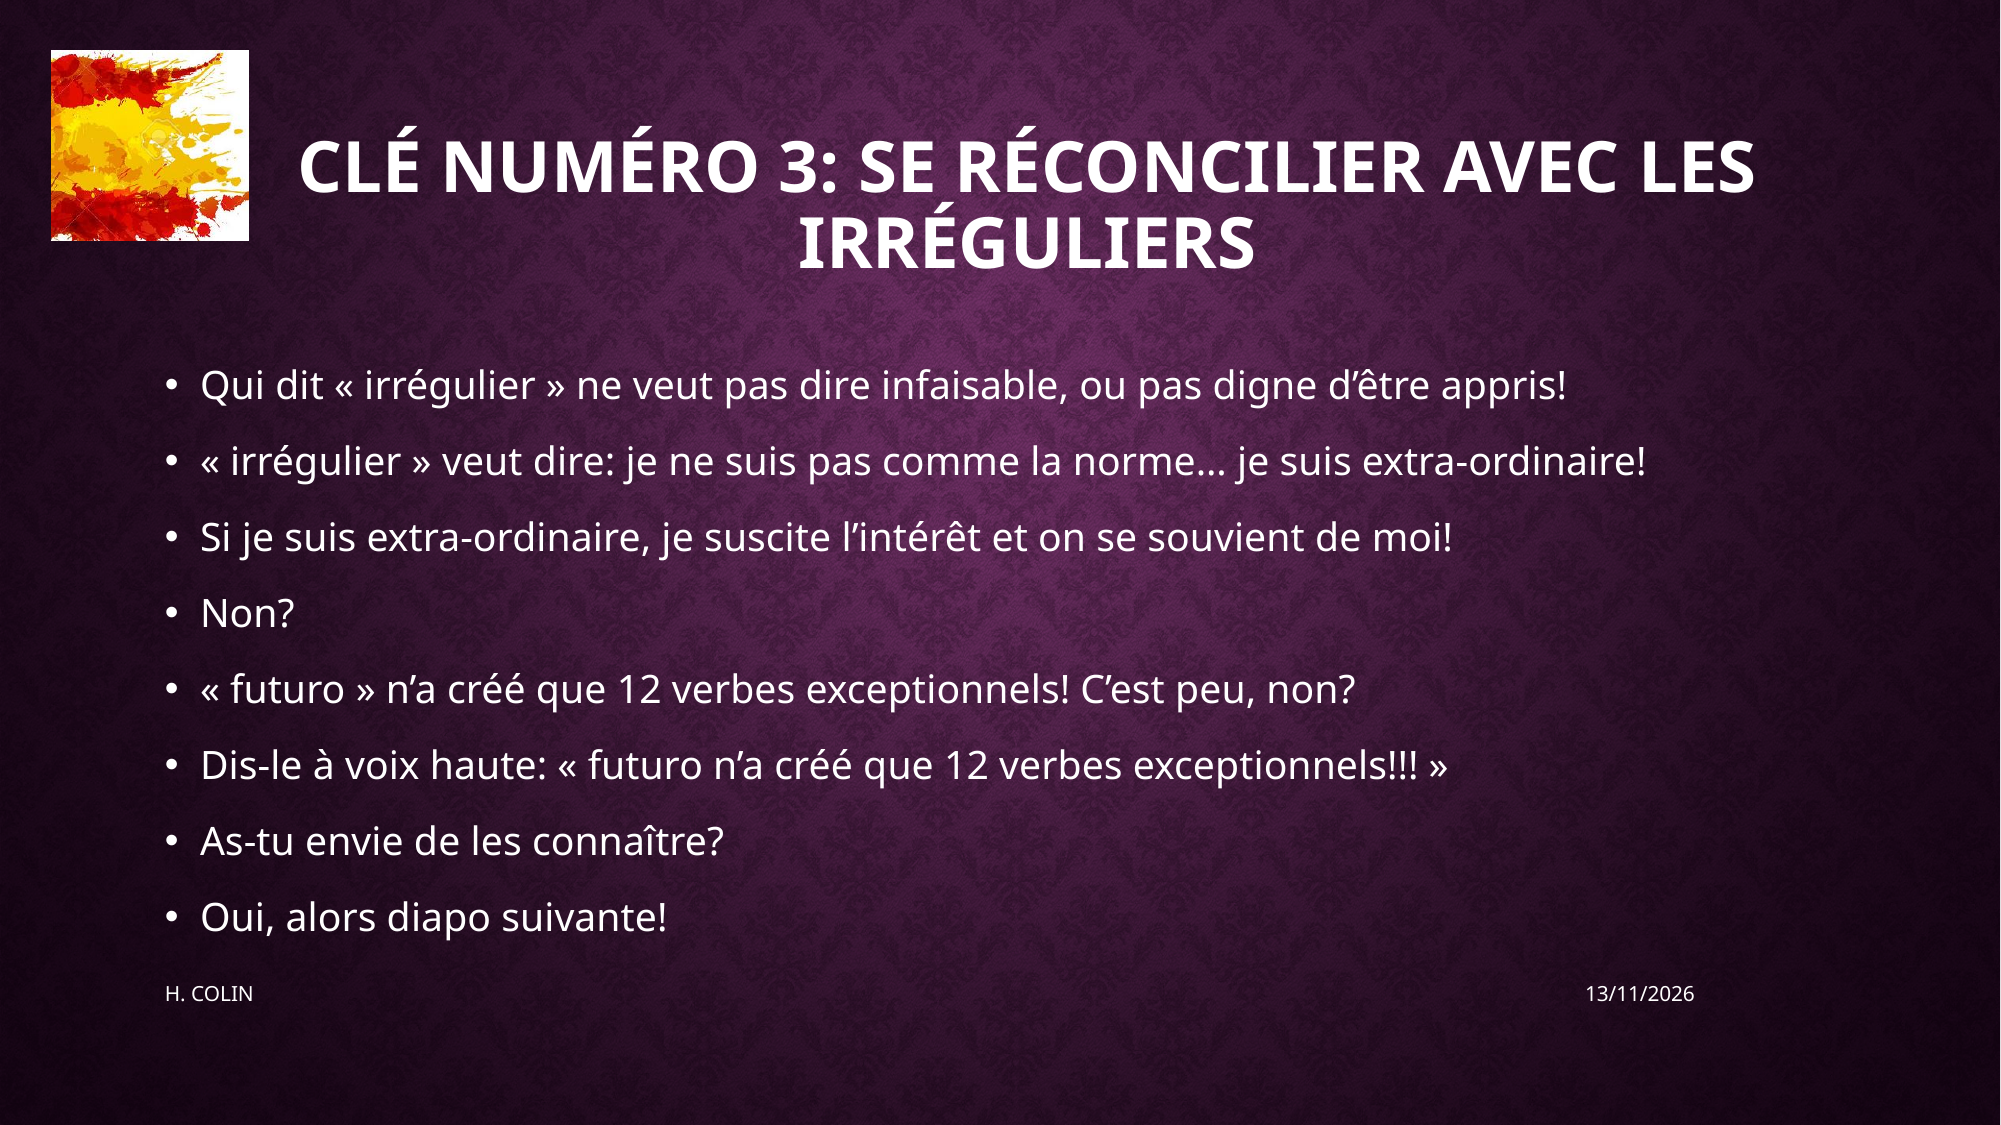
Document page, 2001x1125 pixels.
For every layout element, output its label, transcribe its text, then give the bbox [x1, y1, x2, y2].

footer H. COLIN [149, 965, 1245, 1025]
title Clé numéro 3: se réconcilier avec les irréguliers [178, 98, 1877, 317]
picture [51, 50, 249, 241]
list Qui dit « irrégulier » ne veut pas dire infaisable, ou pas digne d’être appris! « irrégulier » veut dire: je ne suis pas comme la norme… je suis extra-ordinaire! Si je suis extra-ordinaire, je suscite l’intérêt et on se souvient de moi! Non? « futuro » n’a créé que 12 verbes exceptionnels! C’est peu, non? Dis-le à voix haute: « futuro n’a créé que 12 verbes exceptionnels!!! » As-tu envie de les connaître? Oui, alors diapo suivante! [149, 343, 1849, 950]
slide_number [1259, 965, 1710, 1025]
